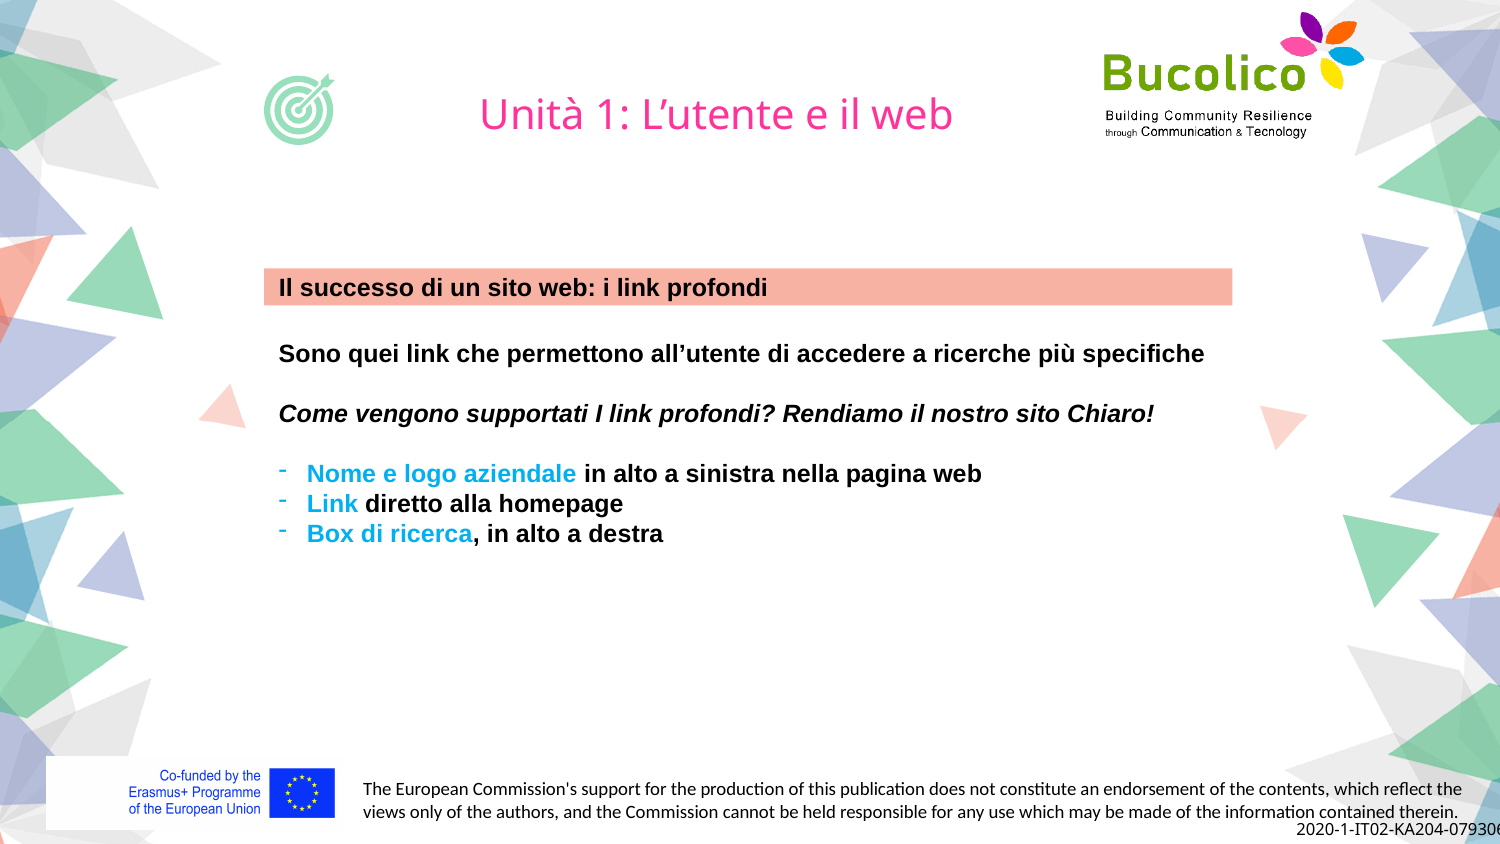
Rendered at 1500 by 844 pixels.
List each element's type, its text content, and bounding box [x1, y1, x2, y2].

text_box Sono quei link che permettono all’utente di accedere a ricerche più specifiche Come vengono supportati I link profondi? Rendiamo il nostro sito Chiaro! Nome e logo aziendale in alto a sinistra nella pagina web Link diretto alla homepage Box di ricerca, in alto a destra [264, 330, 1283, 555]
text_box The European Commission's support for the production of this publication does not constitute an endorsement of the contents, which reflect the views only of the authors, and the Commission cannot be held responsible for any use which may be made of the information contained therein. [348, 769, 1486, 830]
text_box Il successo di un sito web: i link profondi [262, 266, 1235, 307]
picture [0, 0, 1500, 844]
list Unità 1: L’utente e il web [410, 65, 1034, 161]
text_box [261, 71, 338, 148]
